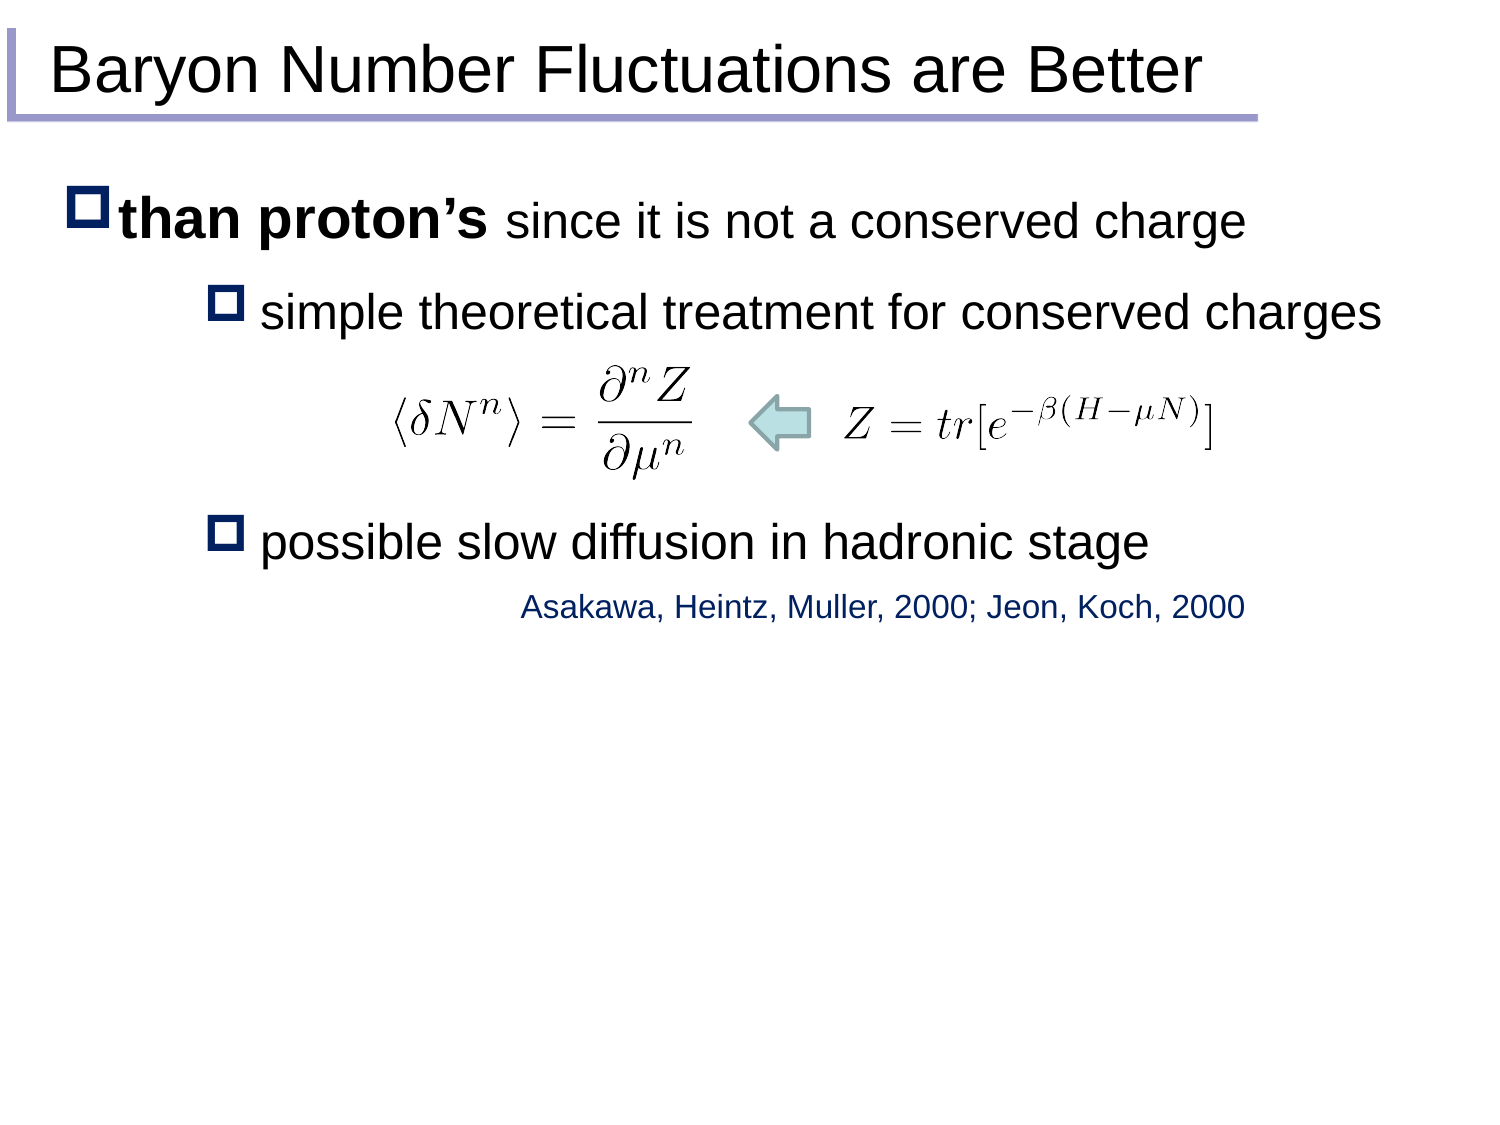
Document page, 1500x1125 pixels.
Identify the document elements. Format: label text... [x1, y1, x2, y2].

picture [844, 395, 1211, 450]
text_box [748, 393, 812, 452]
picture [395, 365, 692, 480]
text_box than proton’s since it is not a conserved charge [48, 172, 1263, 258]
text_box possible slow diffusion in hadronic stage [188, 501, 1166, 577]
title Baryon Number Fluctuations are Better [15, 17, 1269, 115]
text_box Asakawa, Heintz, Muller, 2000; Jeon, Koch, 2000 [505, 577, 1262, 633]
text_box simple theoretical treatment for conserved charges [189, 271, 1399, 347]
